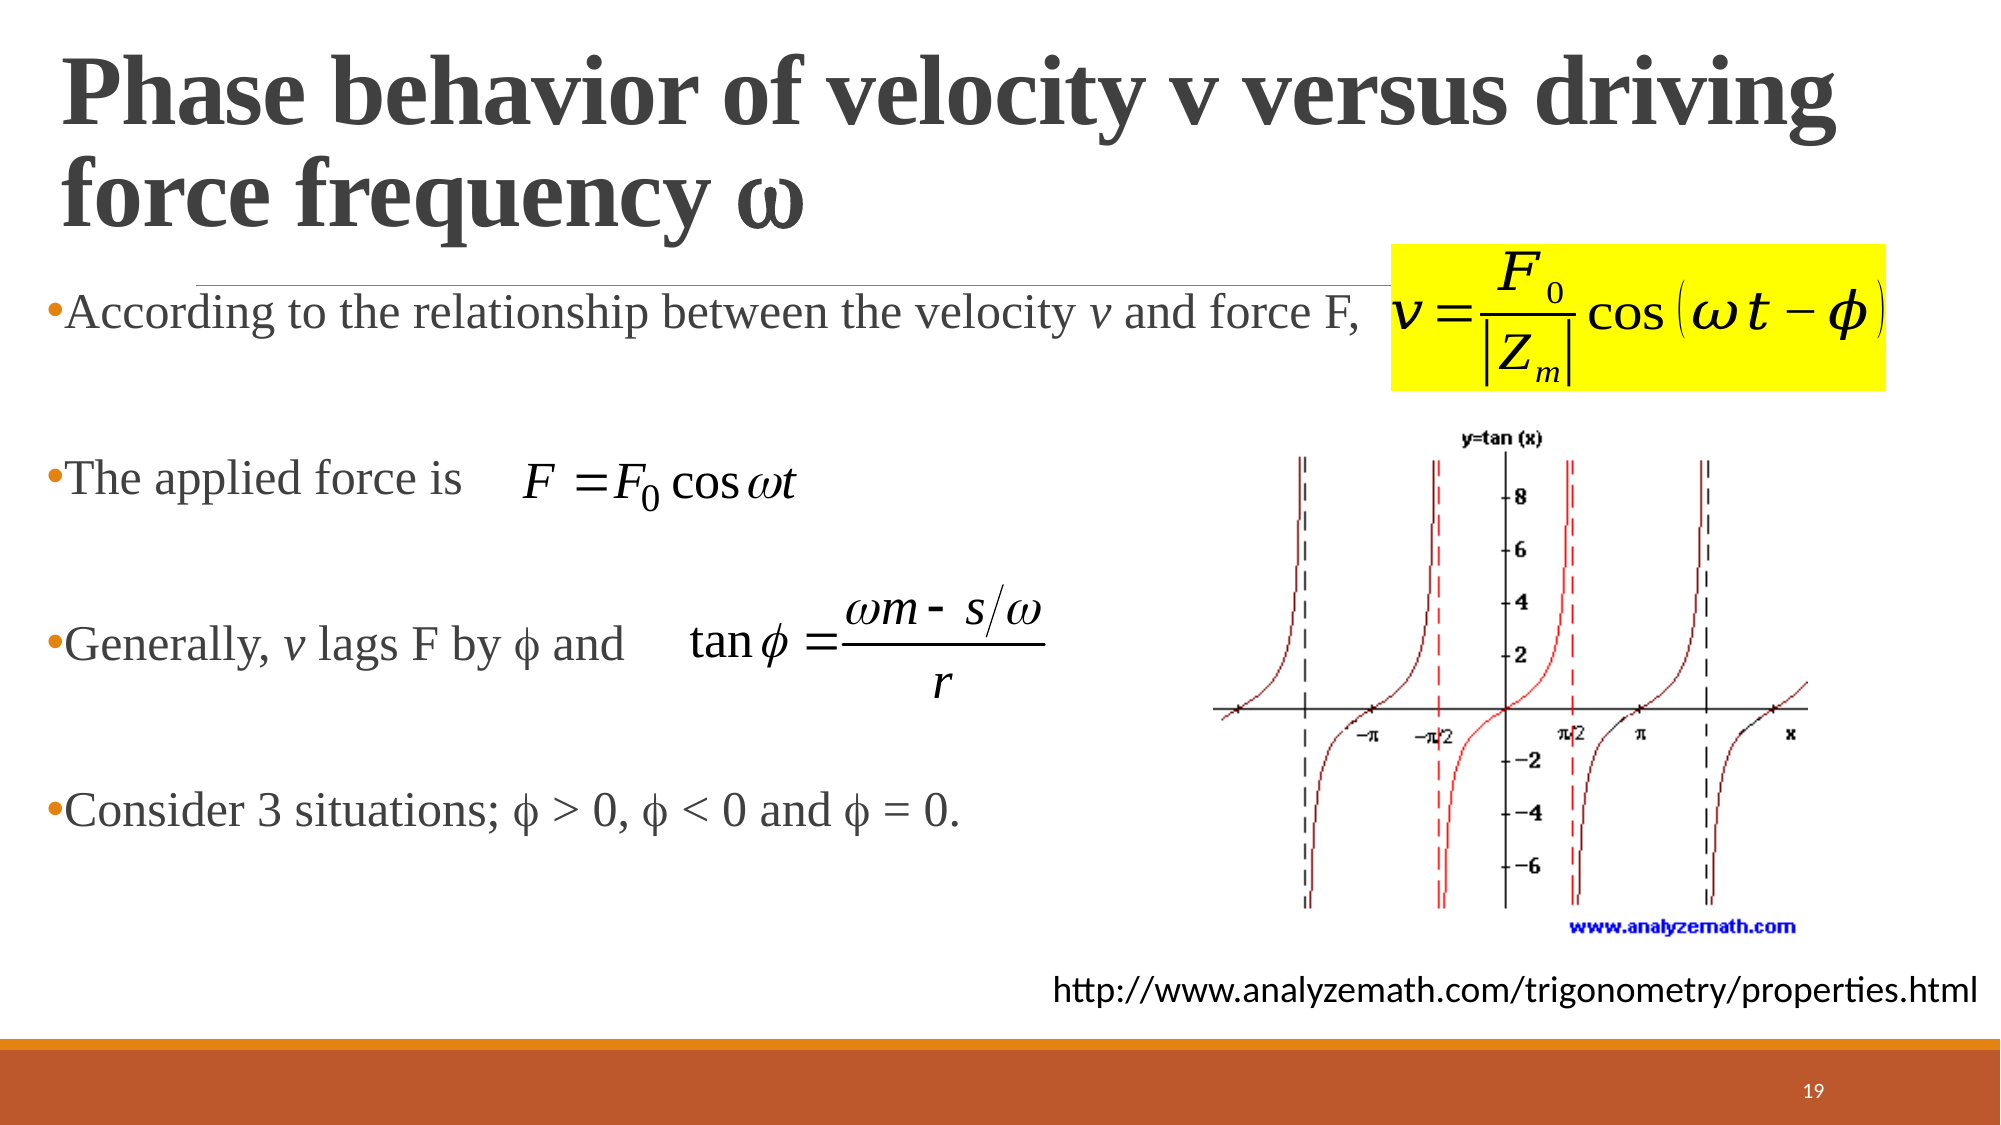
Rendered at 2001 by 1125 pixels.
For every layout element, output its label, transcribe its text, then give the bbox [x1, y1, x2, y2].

list According to the relationship between the velocity v and force F, The applied force is Generally, v lags F by  and Consider 3 situations;  > 0,  < 0 and  = 0. [46, 277, 1906, 938]
text_box http://www.analyzemath.com/trigonometry/properties.html [1037, 957, 1995, 1018]
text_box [680, 574, 1056, 711]
slide_number 19 [1624, 1059, 1840, 1120]
text_box Phase behavior of velocity v versus driving force frequency  [46, 16, 2000, 255]
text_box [512, 445, 810, 525]
picture [1212, 421, 1808, 945]
